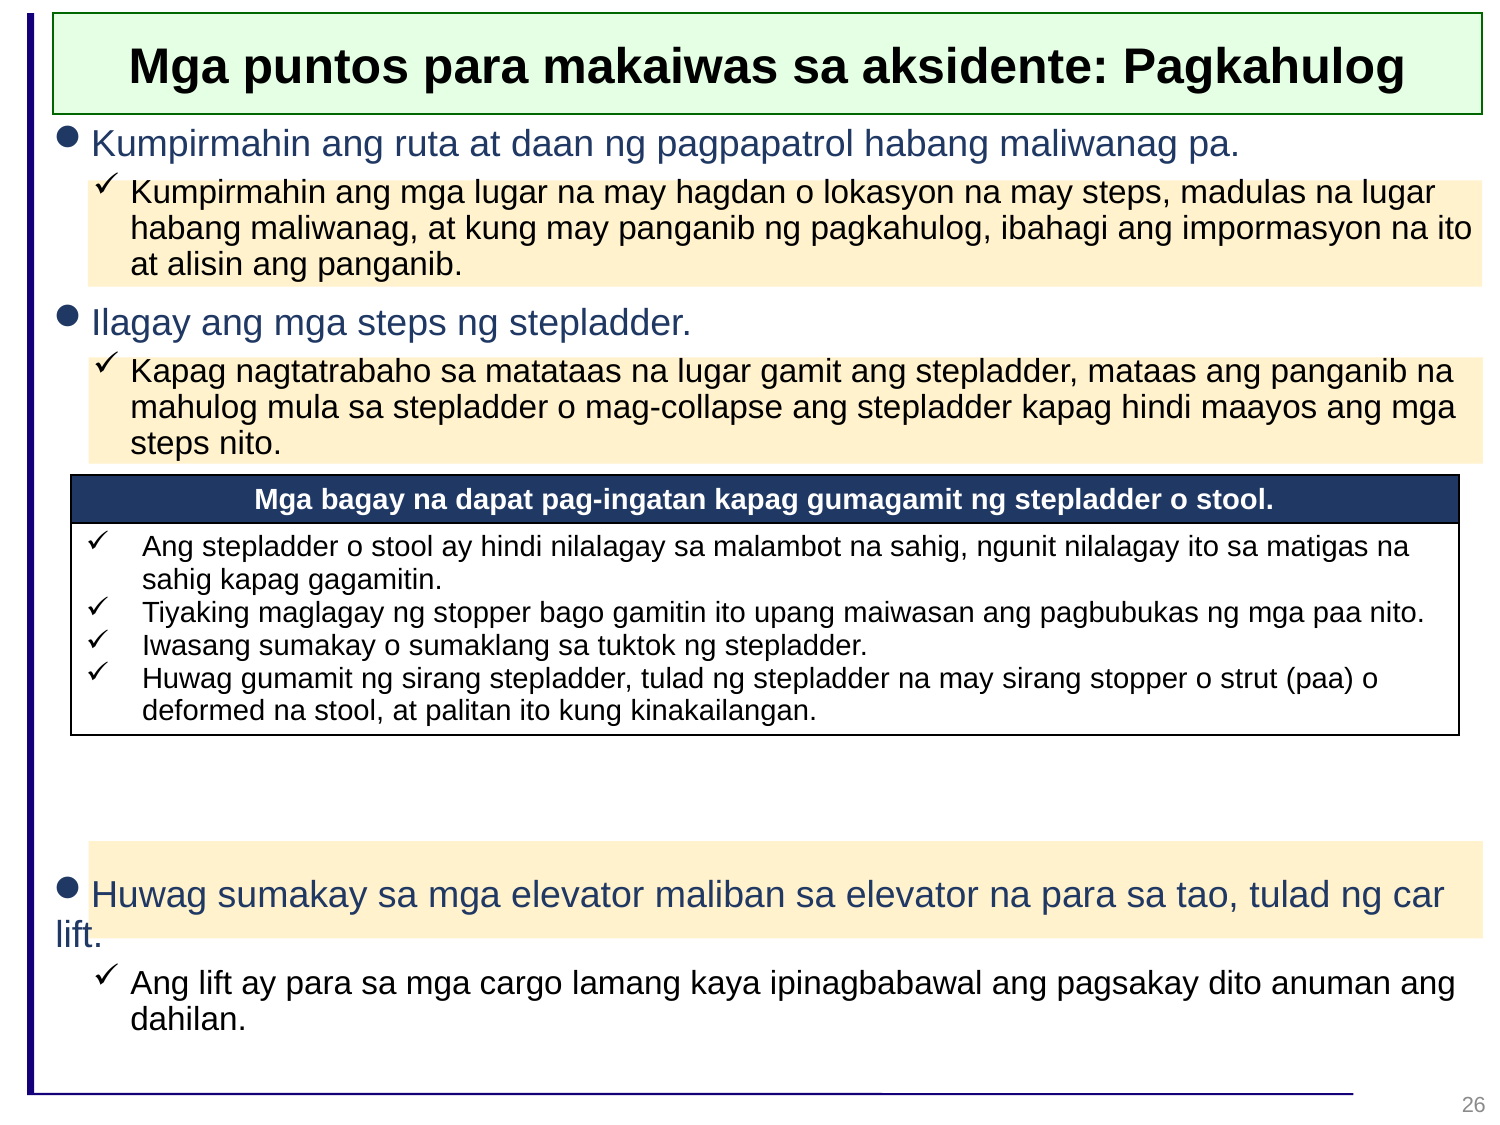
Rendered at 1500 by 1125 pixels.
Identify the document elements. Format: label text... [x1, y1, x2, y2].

slide_number 26 [1163, 1074, 1500, 1125]
text_box Mga puntos para makaiwas sa aksidente: Pagkahulog [52, 12, 1483, 115]
table_cell Ang stepladder o stool ay hindi nilalagay sa malambot na sahig, ngunit nilalagay ito sa matigas na sahig kapag gagamitin. Tiyaking maglagay ng stopper bago gamitin ito upang maiwasan ang pagbubukas ng mga paa nito. Iwasang sumakay o sumaklang sa tuktok ng stepladder. Huwag gumamit ng sirang stepladder, tulad ng stepladder na may sirang stopper o strut (paa) o deformed na stool, at palitan ito kung kinakailangan. [72, 524, 1458, 734]
table_header Mga bagay na dapat pag-ingatan kapag gumagamit ng stepladder o stool. [72, 476, 1458, 522]
list Kumpirmahin ang ruta at daan ng pagpapatrol habang maliwanag pa. Kumpirmahin ang mga lugar na may hagdan o lokasyon na may steps, madulas na lugar habang maliwanag, at kung may panganib ng pagkahulog, ibahagi ang impormasyon na ito at alisin ang panganib. Ilagay ang mga steps ng stepladder. Kapag nagtatrabaho sa matataas na lugar gamit ang stepladder, mataas ang panganib na mahulog mula sa stepladder o mag-collapse ang stepladder kapag hindi maayos ang mga steps nito. Huwag sumakay sa mga elevator maliban sa elevator na para sa tao, tulad ng car lift. Ang lift ay para sa mga cargo lamang kaya ipinagbabawal ang pagsakay dito anuman ang dahilan. [38, 116, 1491, 1118]
